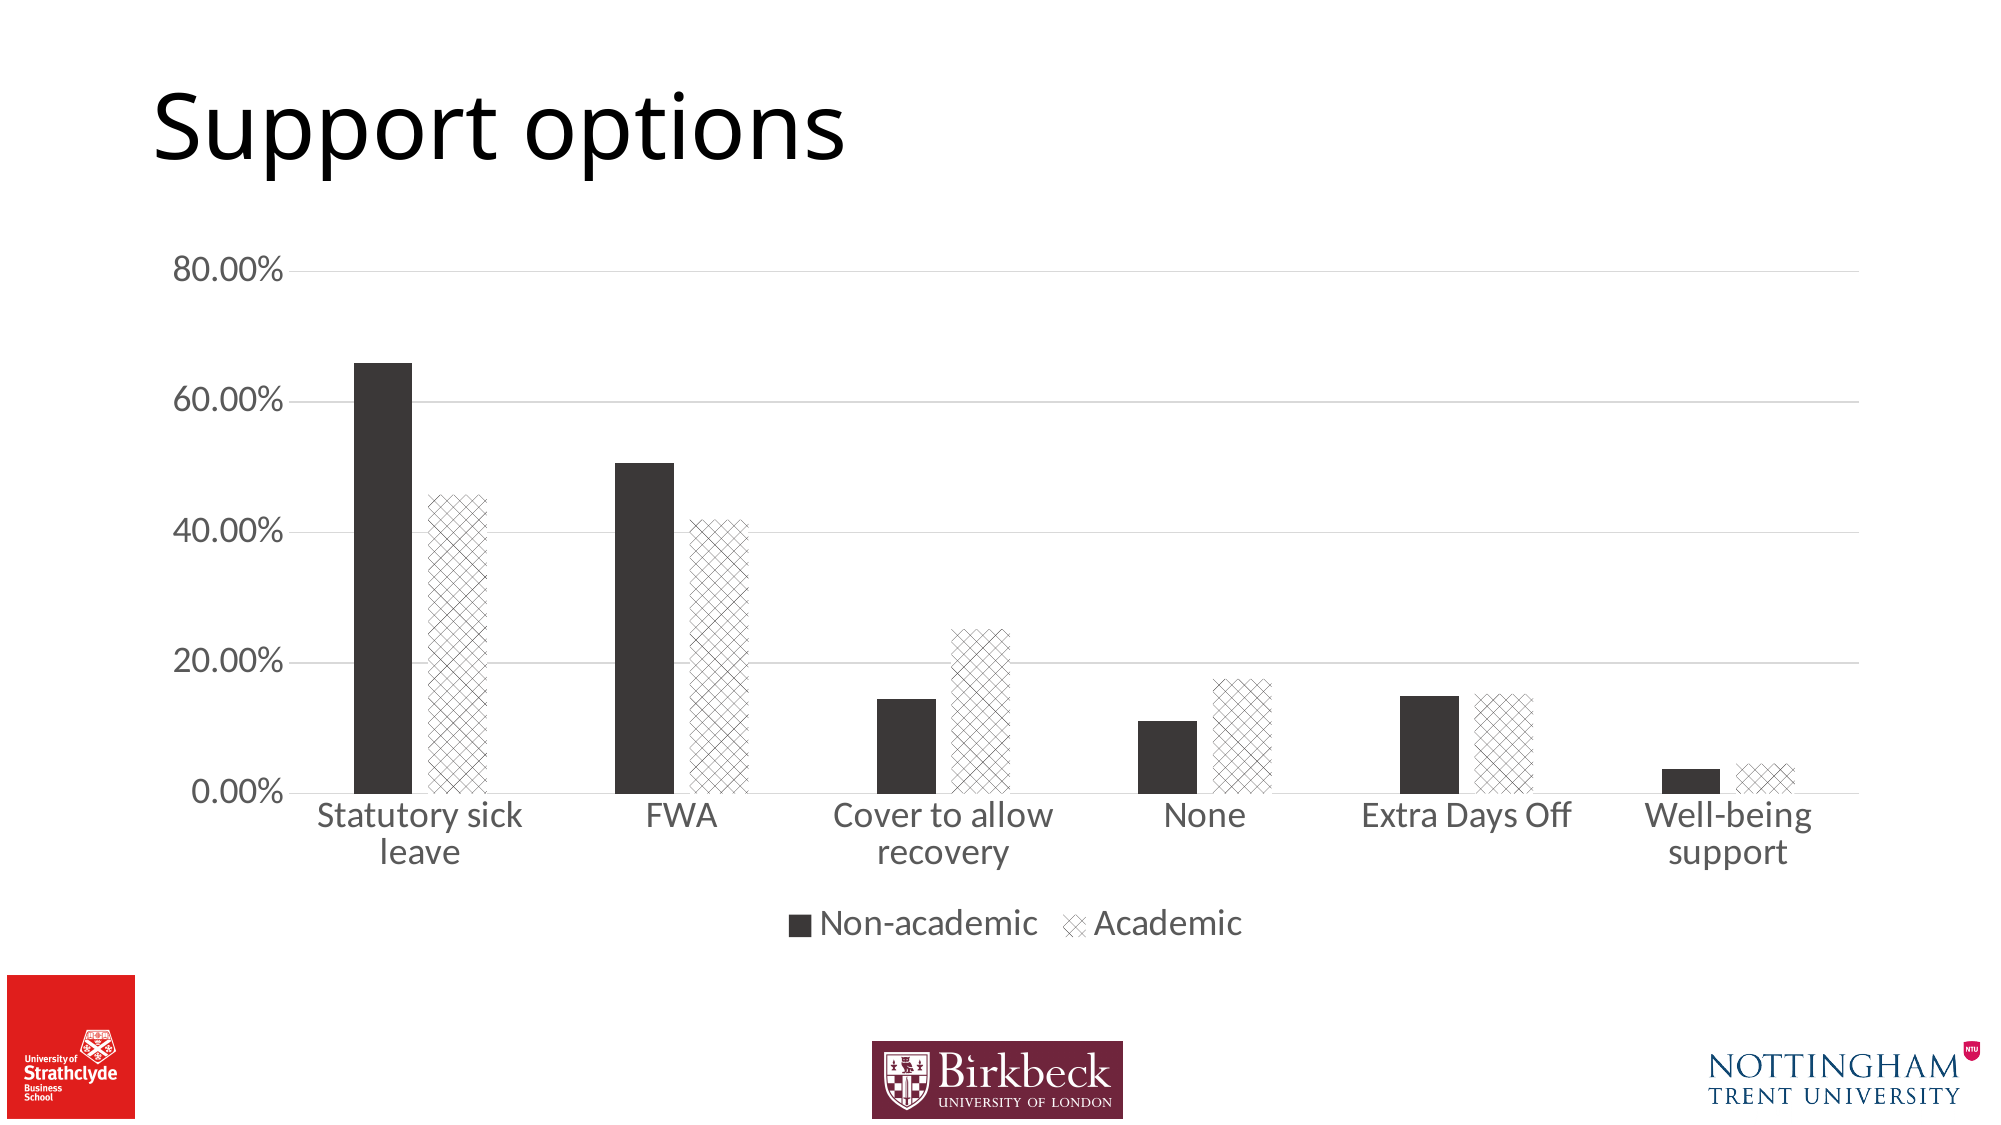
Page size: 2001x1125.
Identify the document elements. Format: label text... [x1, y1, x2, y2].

picture [7, 975, 135, 1119]
picture [1665, 975, 2001, 1125]
chart [137, 238, 1895, 953]
picture [872, 1041, 1123, 1119]
title Support options [137, 21, 1863, 238]
